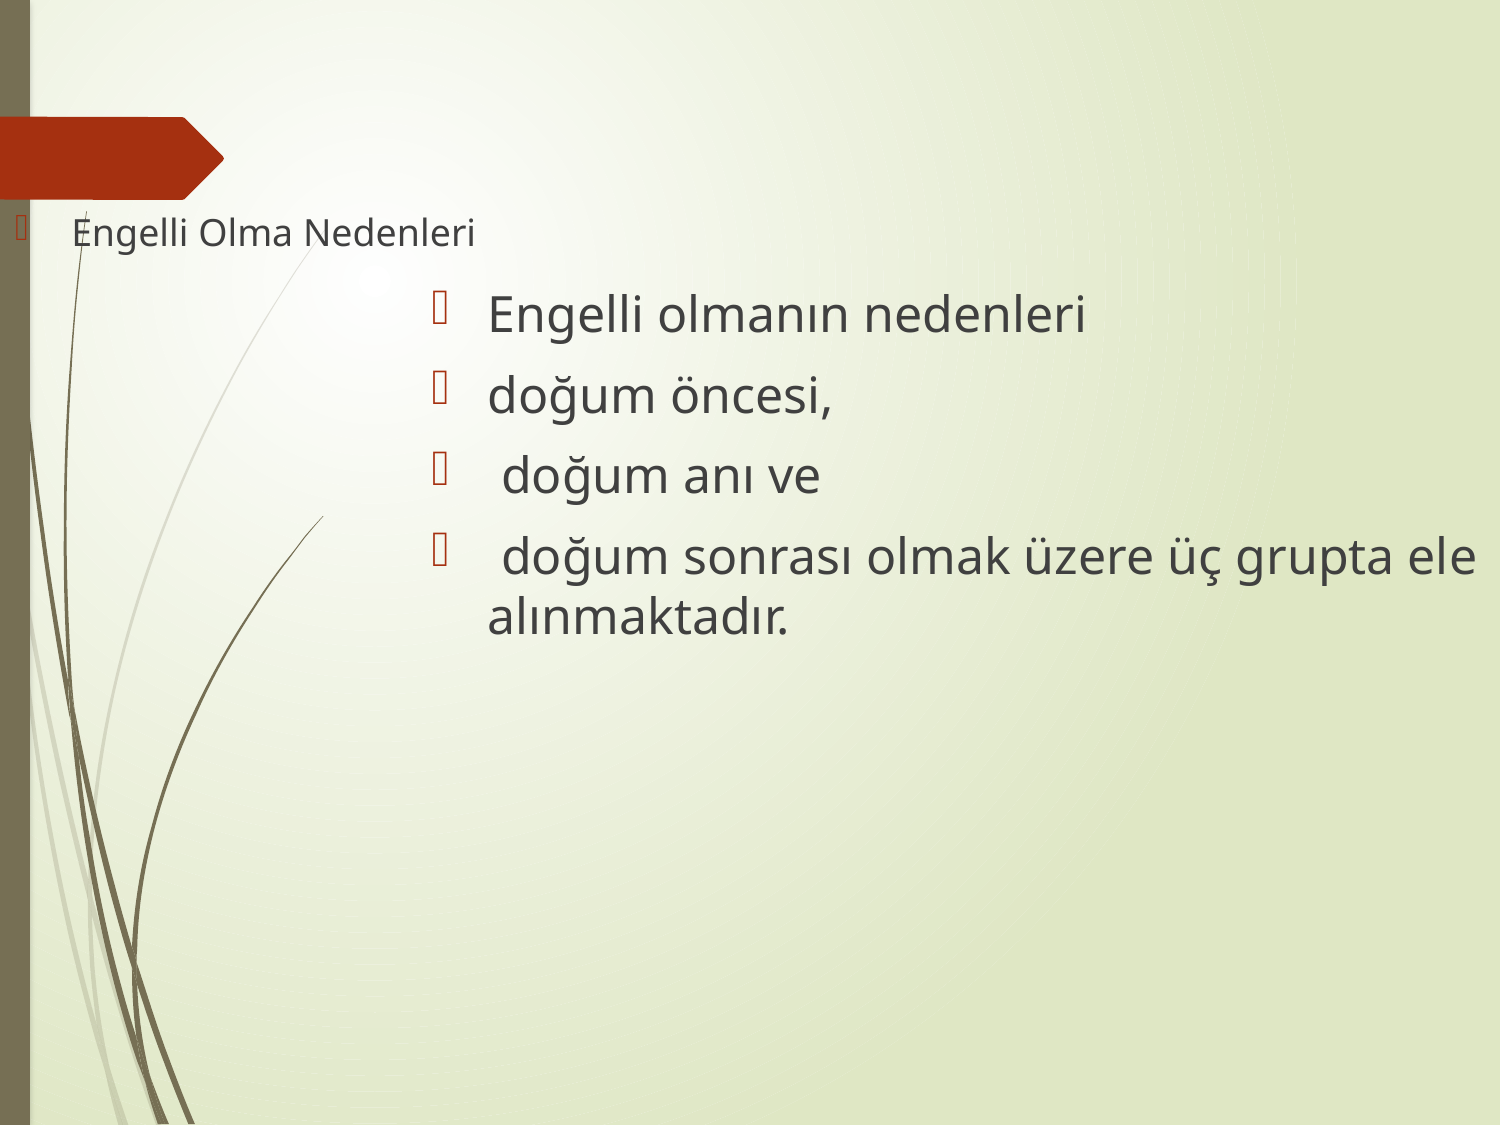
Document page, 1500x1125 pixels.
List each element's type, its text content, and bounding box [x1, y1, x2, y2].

list Engelli olmanın nedenleri doğum öncesi, doğum anı ve doğum sonrası olmak üzere üç grupta ele alınmaktadır. [416, 274, 1500, 910]
list Engelli Olma Nedenleri [0, 201, 945, 274]
